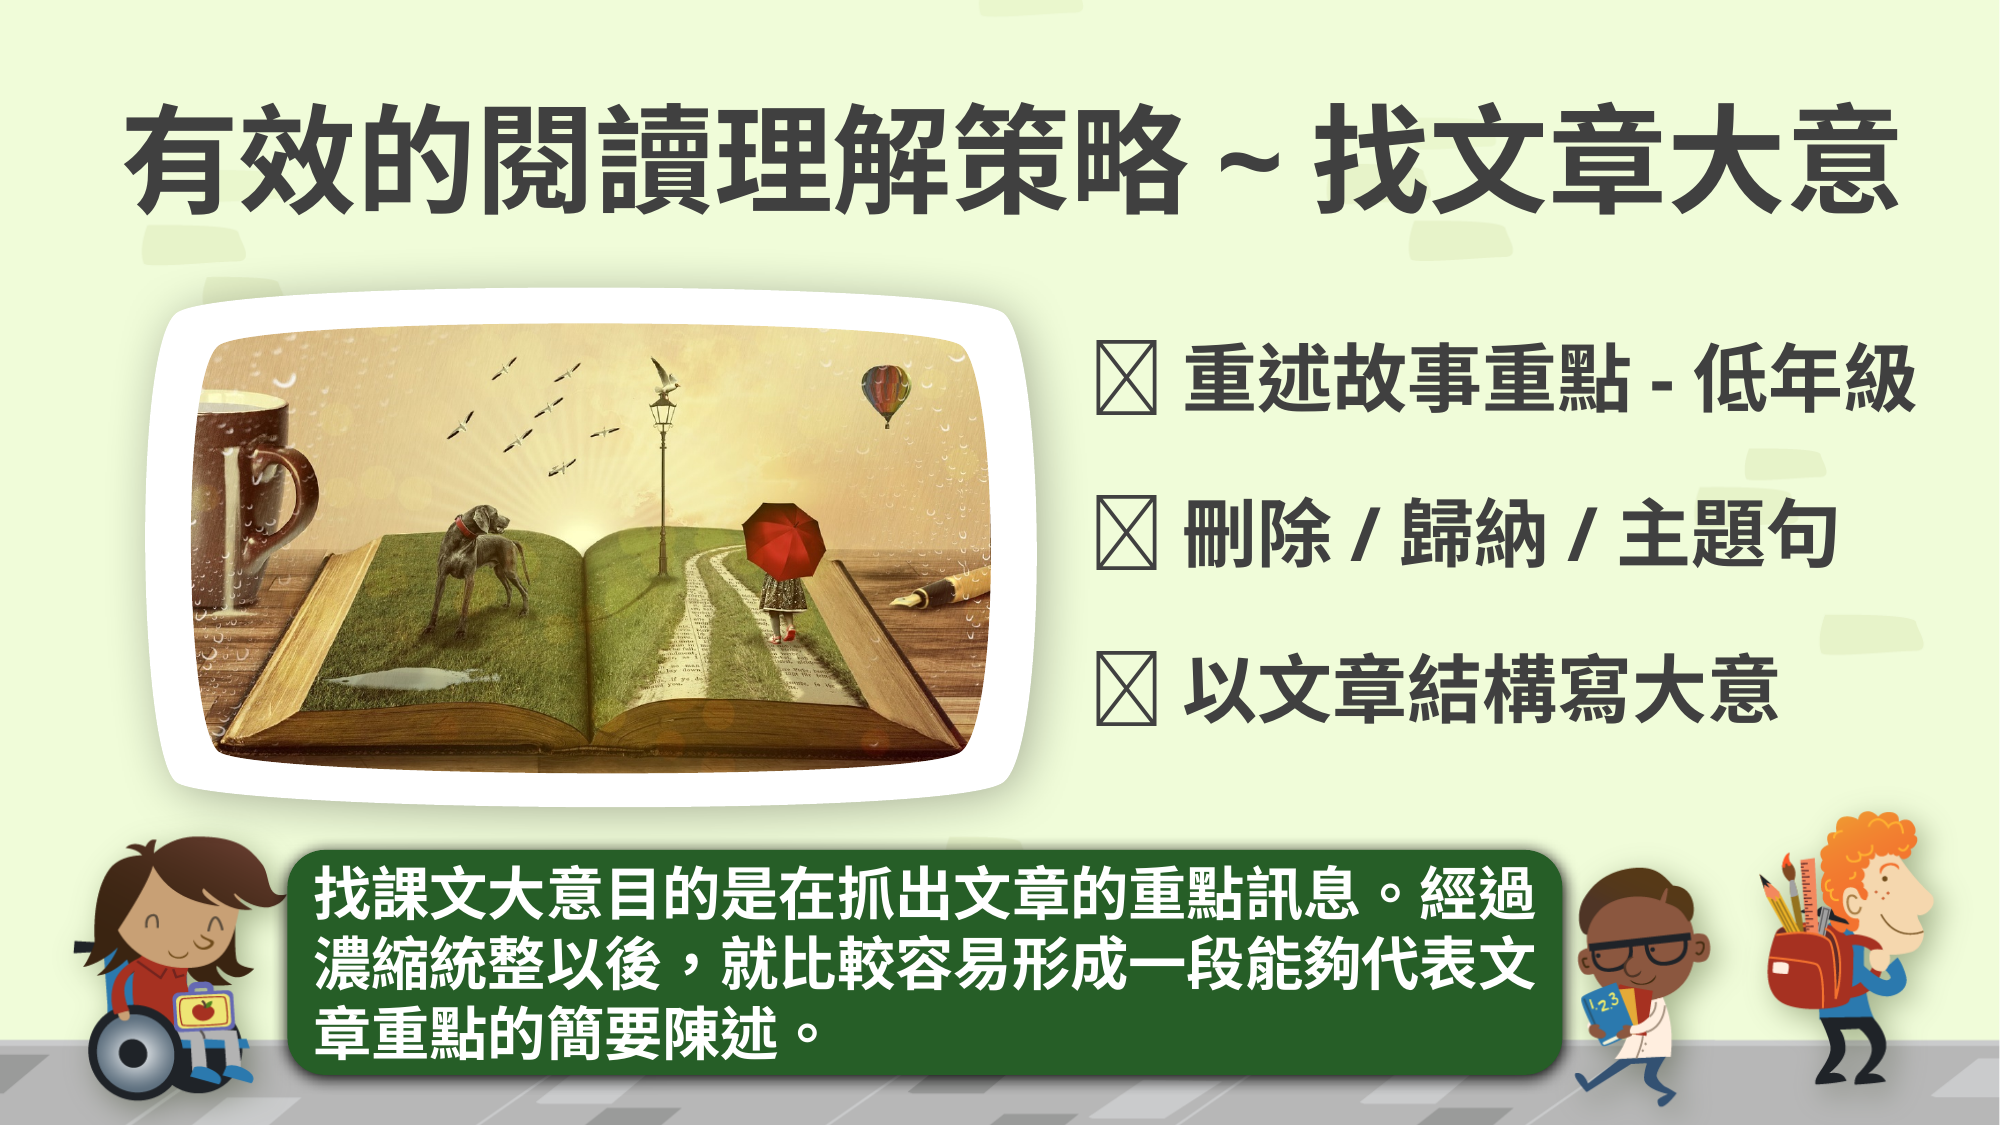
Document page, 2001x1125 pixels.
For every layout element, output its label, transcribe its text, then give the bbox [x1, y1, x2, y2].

picture [0, 0, 2000, 1125]
list 重述故事重點-低年級 刪除/歸納/主題句 以文章結構寫大意 [1074, 333, 1963, 784]
text_box 找課文大意目的是在抓出文章的重點訊息。經過濃縮統整以後，就比較容易形成一段能夠代表文章重點的簡要陳述。 [286, 848, 1564, 1076]
title 有效的閱讀理解策略~找文章大意 [99, 59, 1925, 238]
